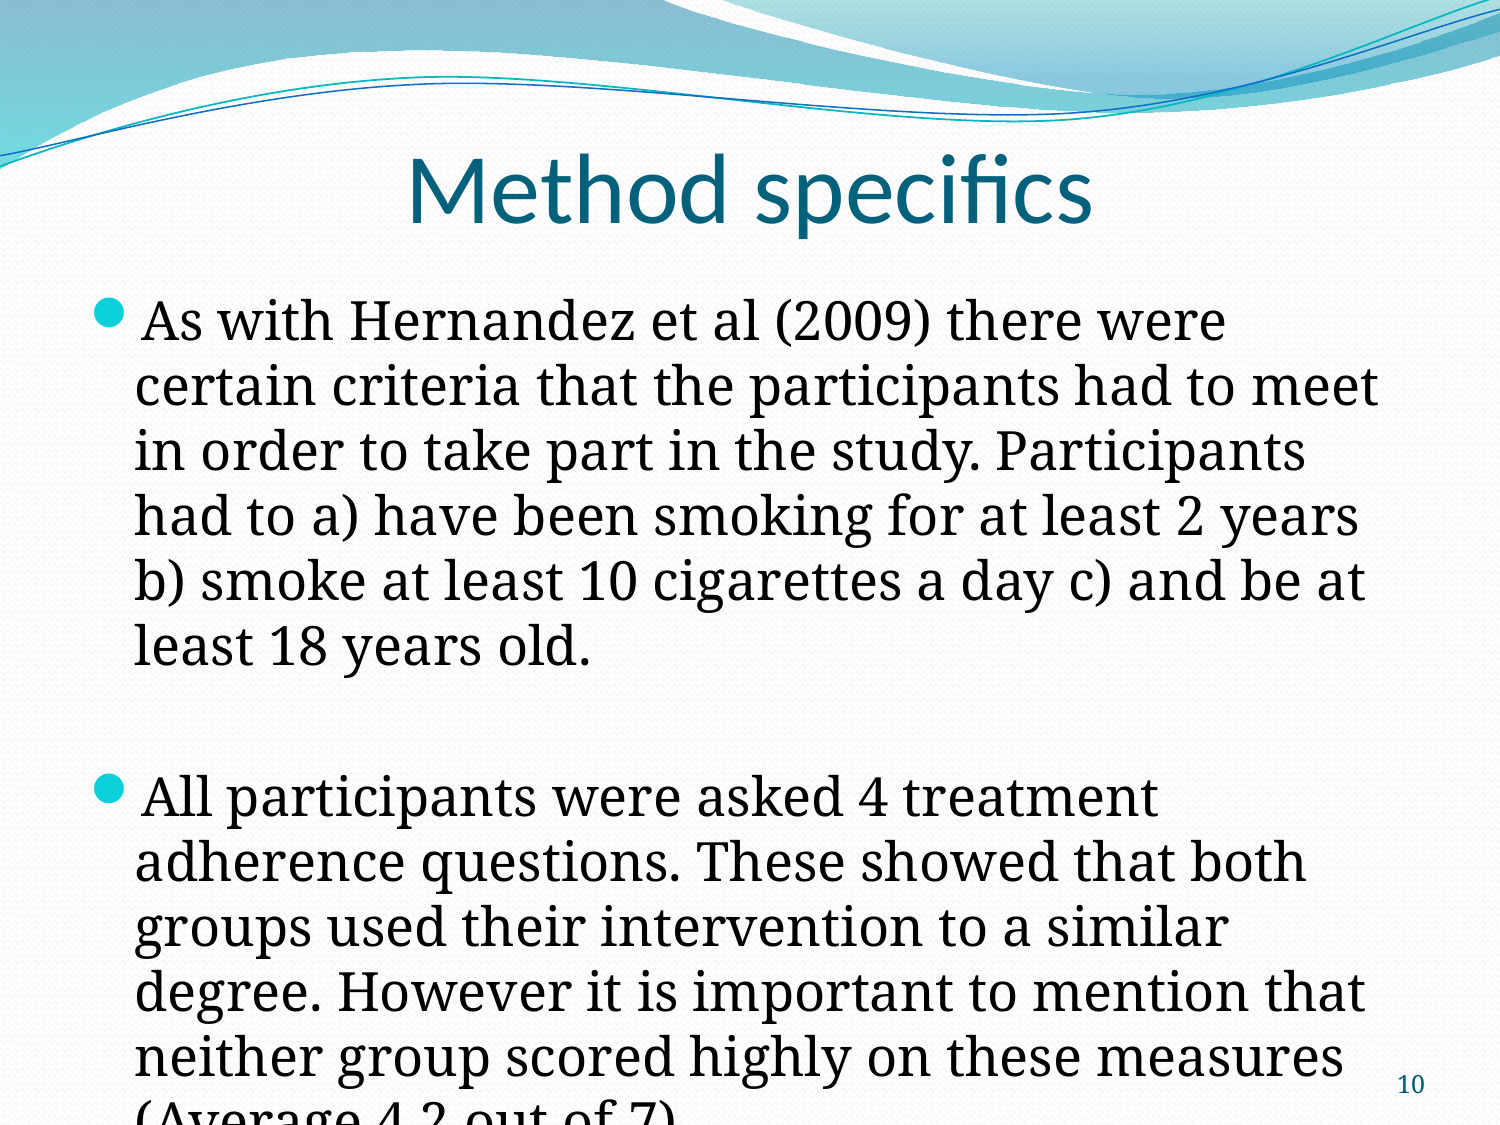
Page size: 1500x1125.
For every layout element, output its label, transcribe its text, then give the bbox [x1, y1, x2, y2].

list As with Hernandez et al (2009) there were certain criteria that the participants had to meet in order to take part in the study. Participants had to a) have been smoking for at least 2 years b) smoke at least 10 cigarettes a day c) and be at least 18 years old. All participants were asked 4 treatment adherence questions. These showed that both groups used their intervention to a similar degree. However it is important to mention that neither group scored highly on these measures (Average 4.2 out of 7). [75, 278, 1425, 1038]
slide_number 10 [1299, 1042, 1425, 1103]
title Method specifics [75, 115, 1425, 244]
